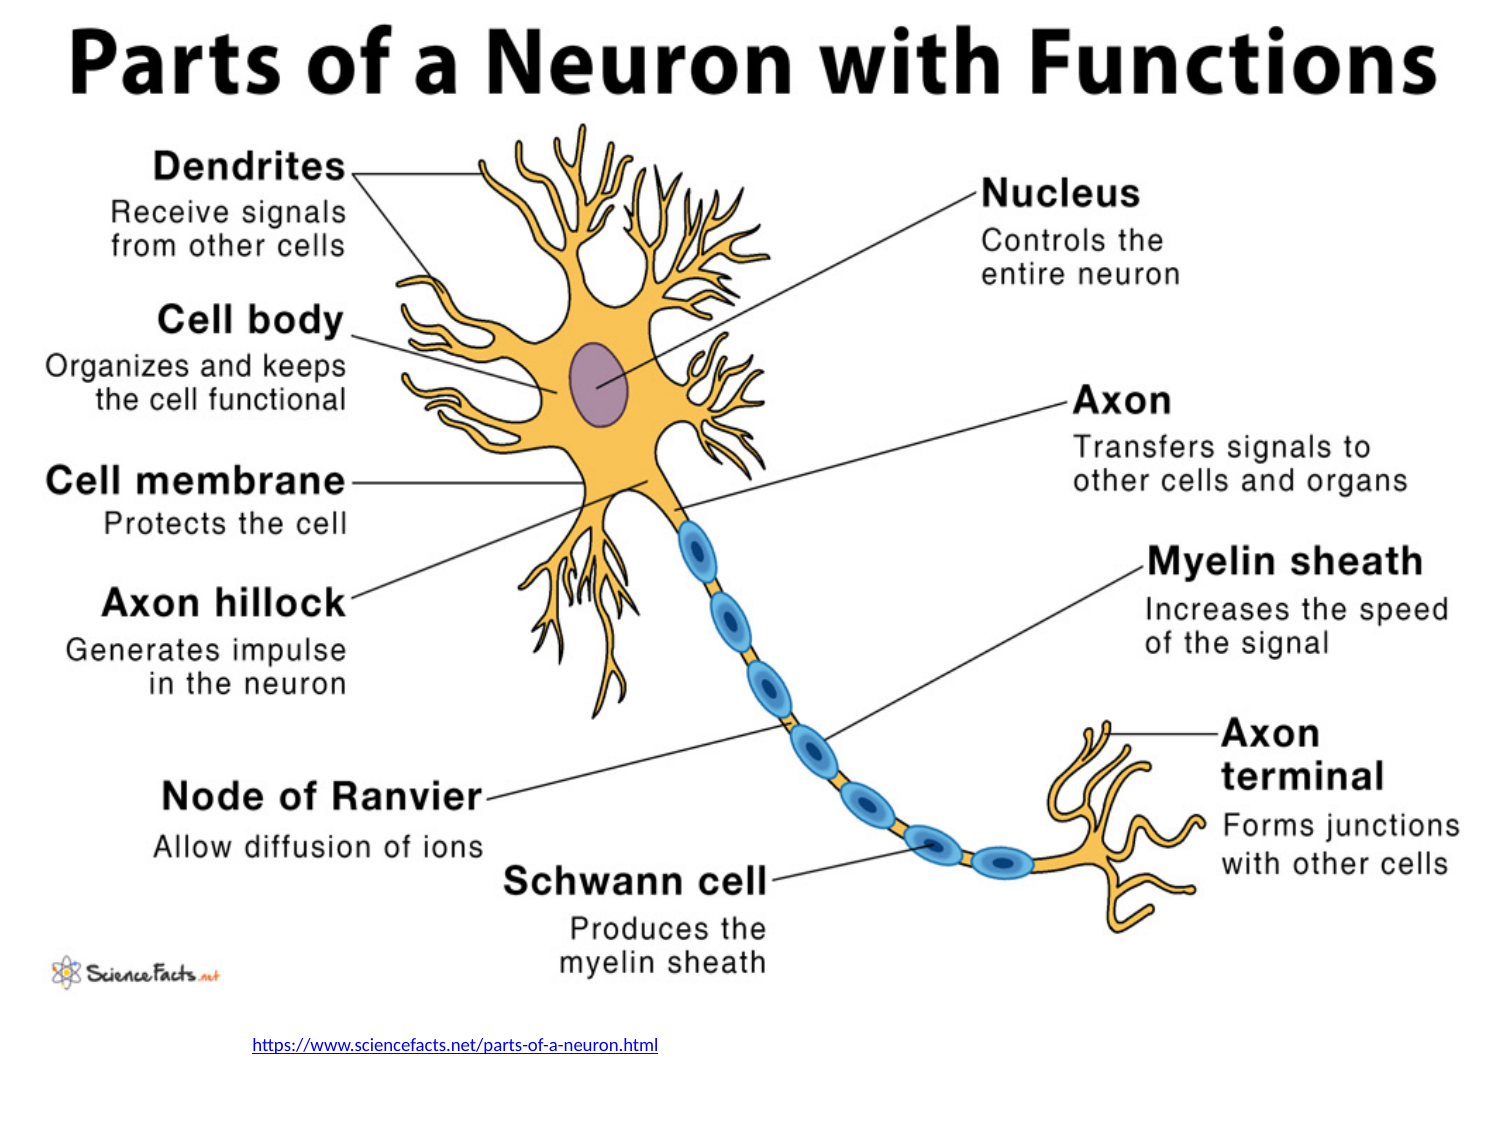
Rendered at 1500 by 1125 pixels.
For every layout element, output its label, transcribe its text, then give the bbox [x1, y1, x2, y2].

text_box https://www.sciencefacts.net/parts-of-a-neuron.html [237, 1025, 1300, 1063]
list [31, 13, 1476, 1001]
